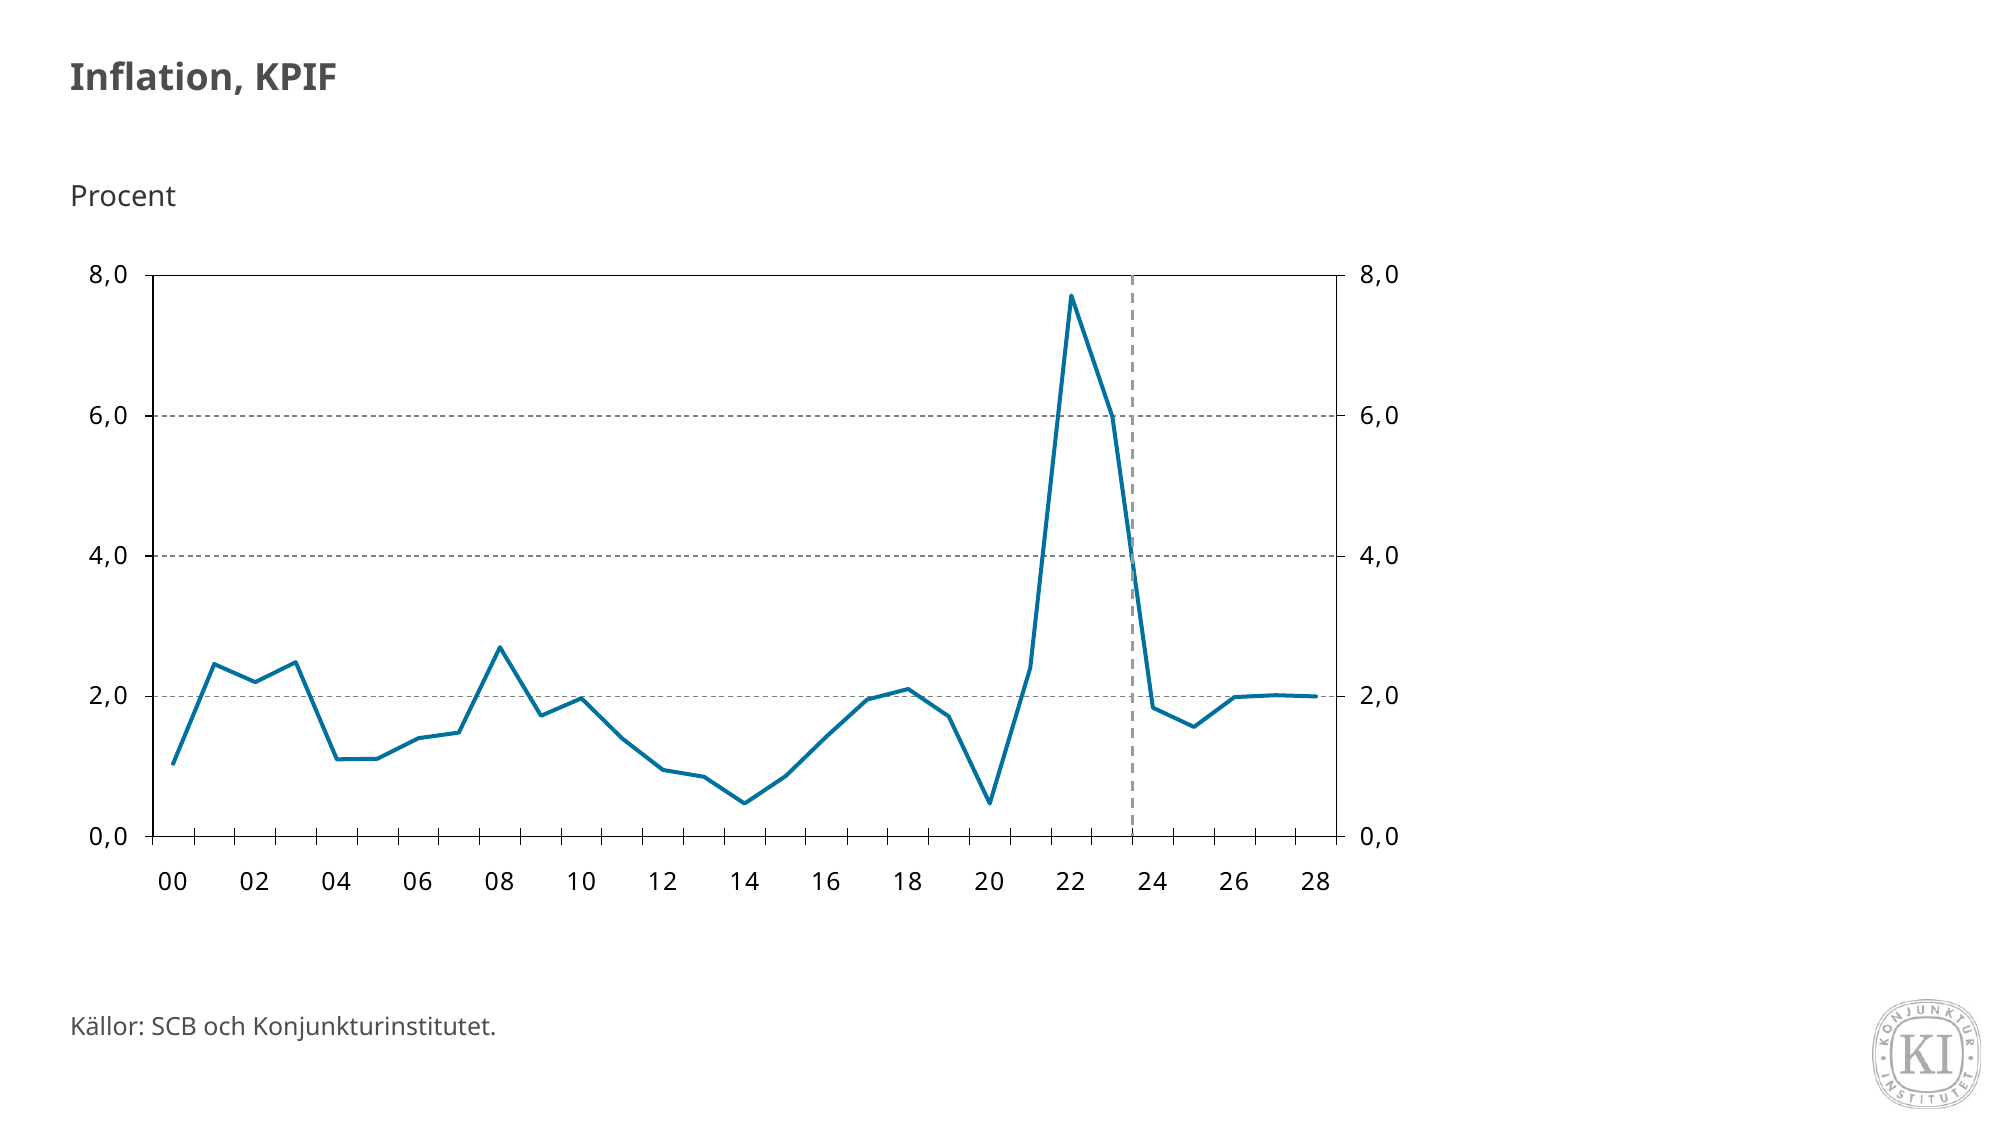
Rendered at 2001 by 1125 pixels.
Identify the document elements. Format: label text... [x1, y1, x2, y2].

title Inflation, KPIF [55, 45, 1476, 128]
picture [1872, 999, 1981, 1109]
list Procent [55, 137, 1476, 220]
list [72, 249, 1491, 947]
subtitle Källor: SCB och Konjunkturinstitutet. [55, 1003, 1476, 1106]
